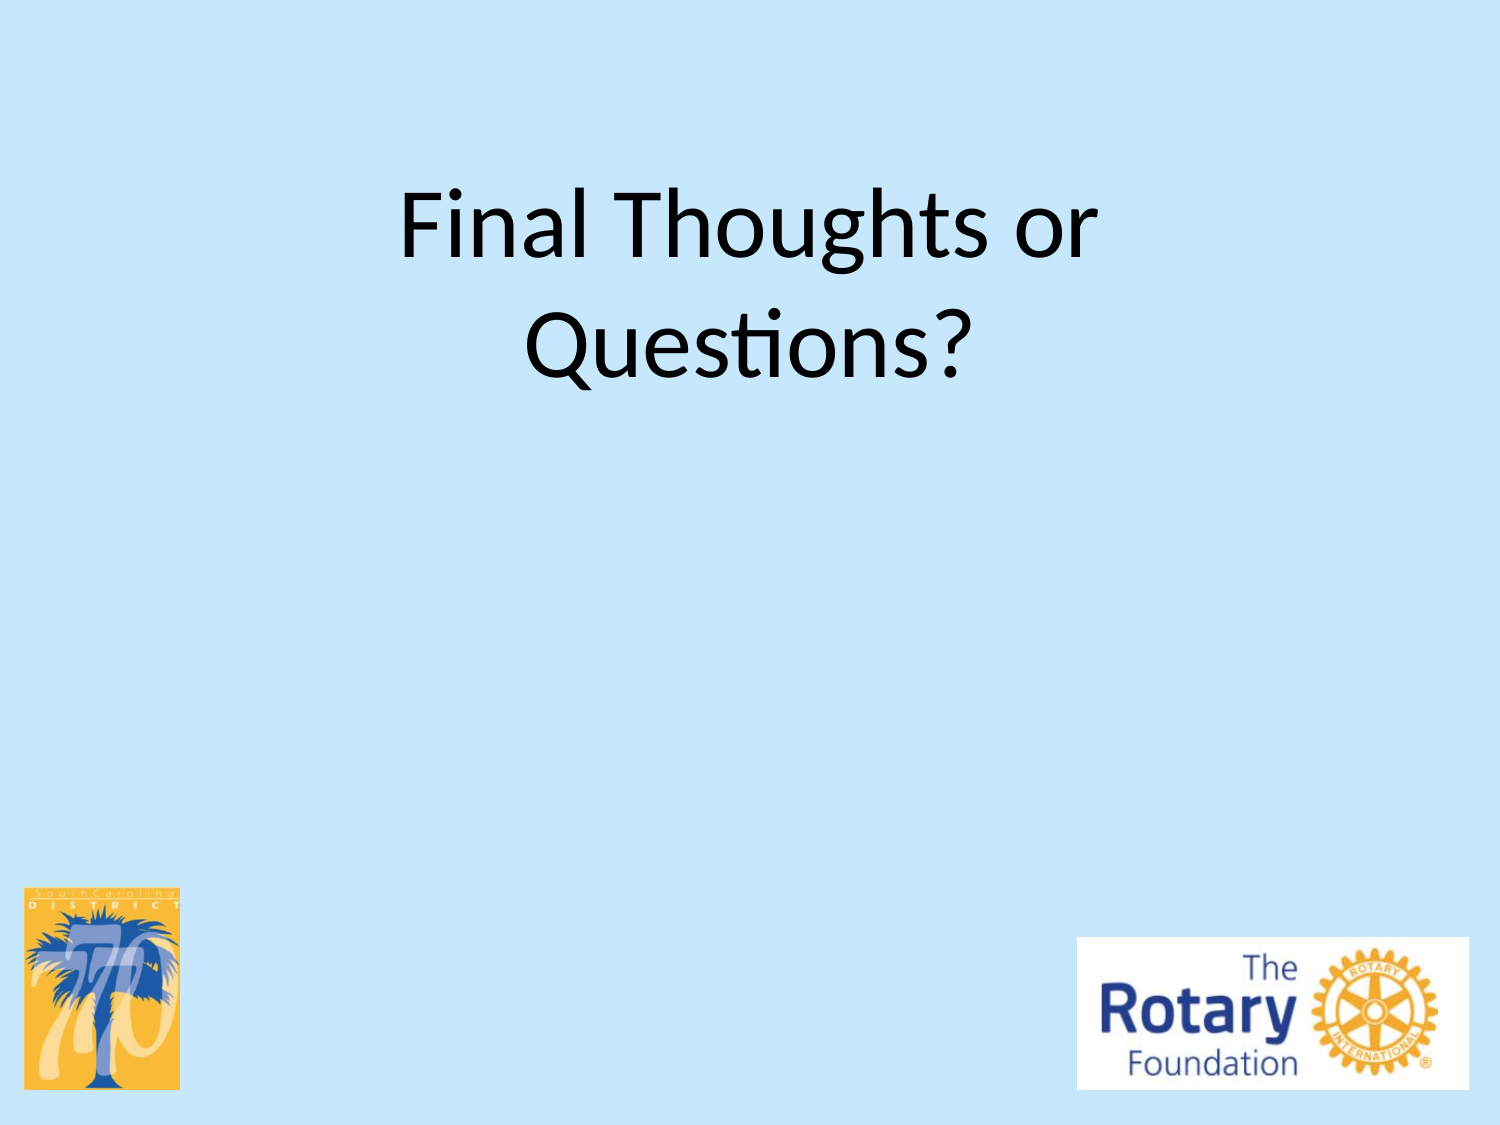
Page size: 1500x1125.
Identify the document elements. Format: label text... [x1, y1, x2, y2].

text_box Final Thoughts or Questions? [200, 149, 1300, 405]
picture [24, 887, 181, 1090]
picture [1077, 937, 1469, 1091]
